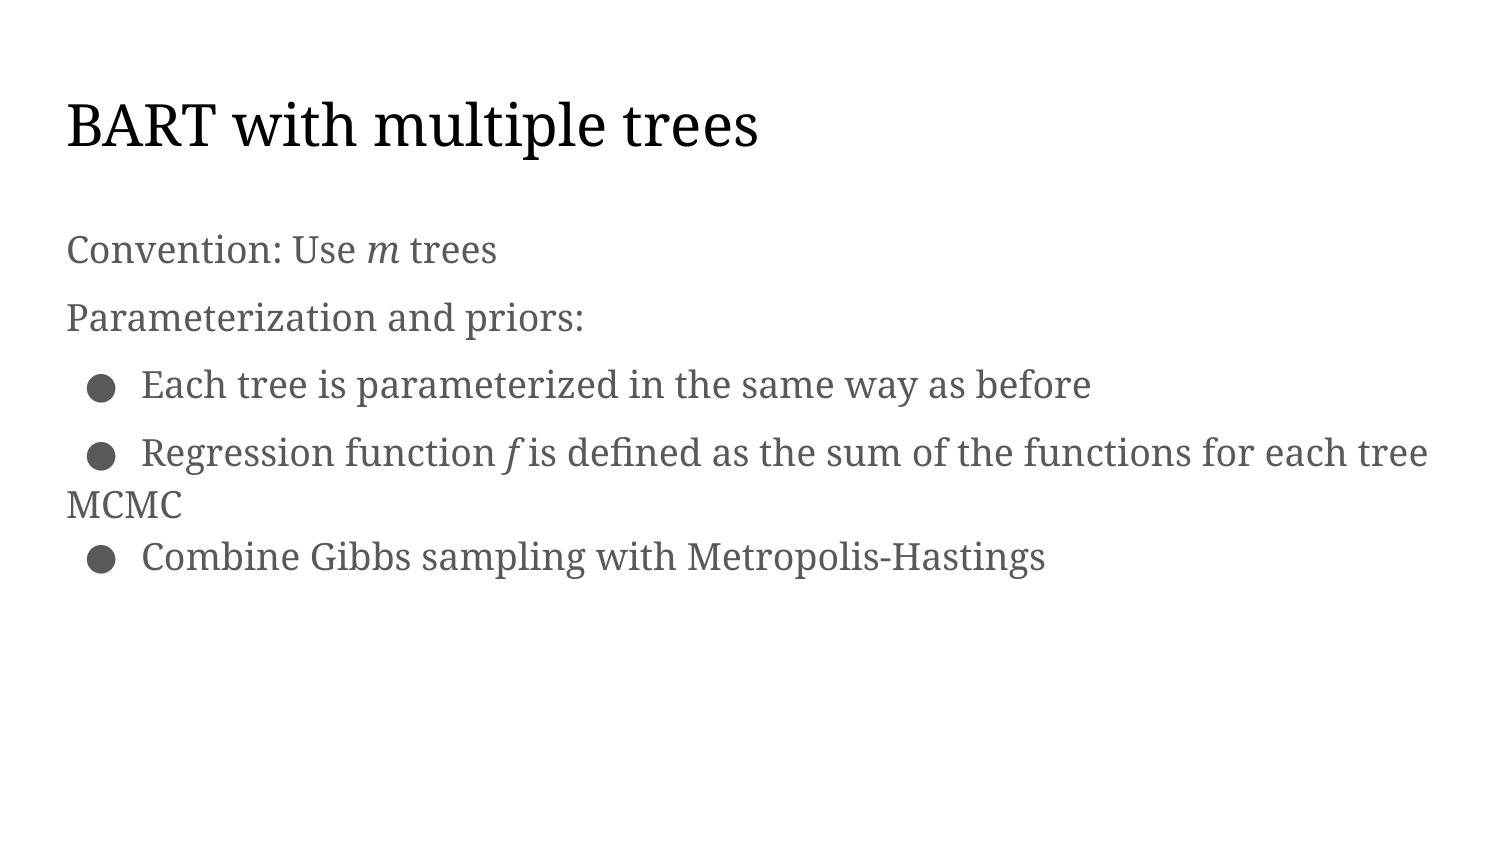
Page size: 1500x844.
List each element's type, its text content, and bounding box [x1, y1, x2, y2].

list Convention: Use m trees Parameterization and priors: Each tree is parameterized in the same way as before Regression function f is defined as the sum of the functions for each tree MCMC Combine Gibbs sampling with Metropolis-Hastings [51, 189, 1449, 750]
title BART with multiple trees [51, 72, 1449, 167]
